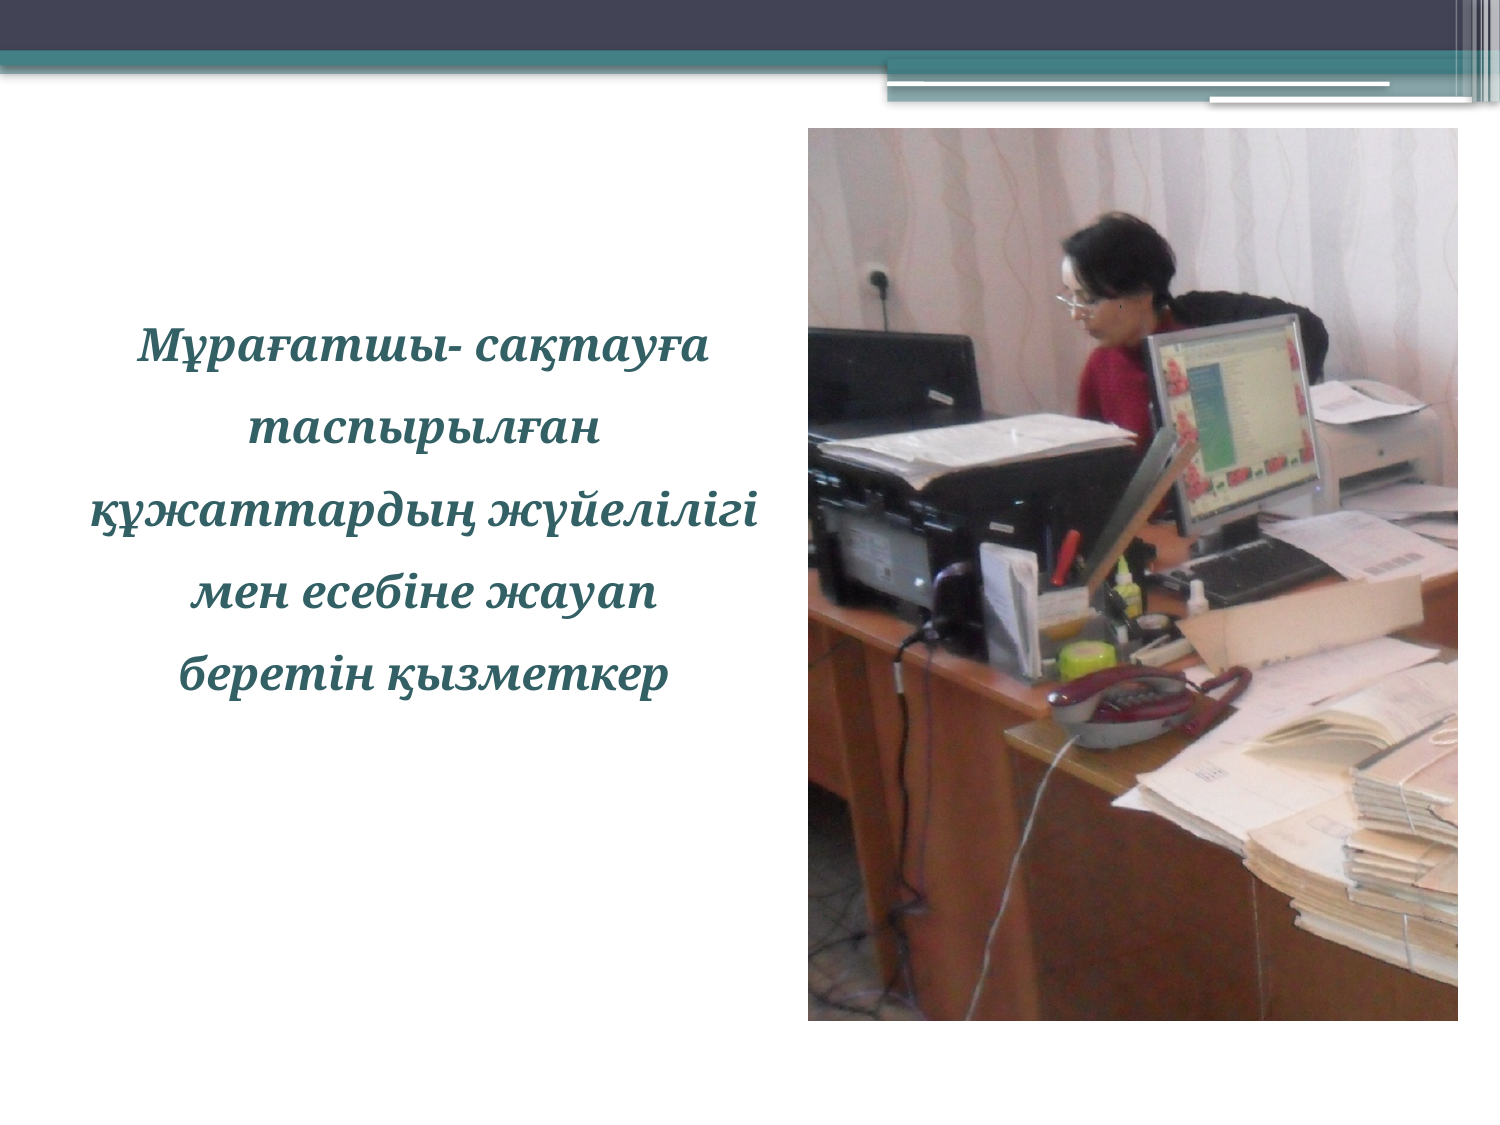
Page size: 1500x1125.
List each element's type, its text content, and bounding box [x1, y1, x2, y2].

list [808, 128, 1458, 1022]
title Мұрағатшы- сақтауға таспырылған құжаттардың жүйелілігі мен есебіне жауап беретін қызметкер [75, 187, 774, 856]
